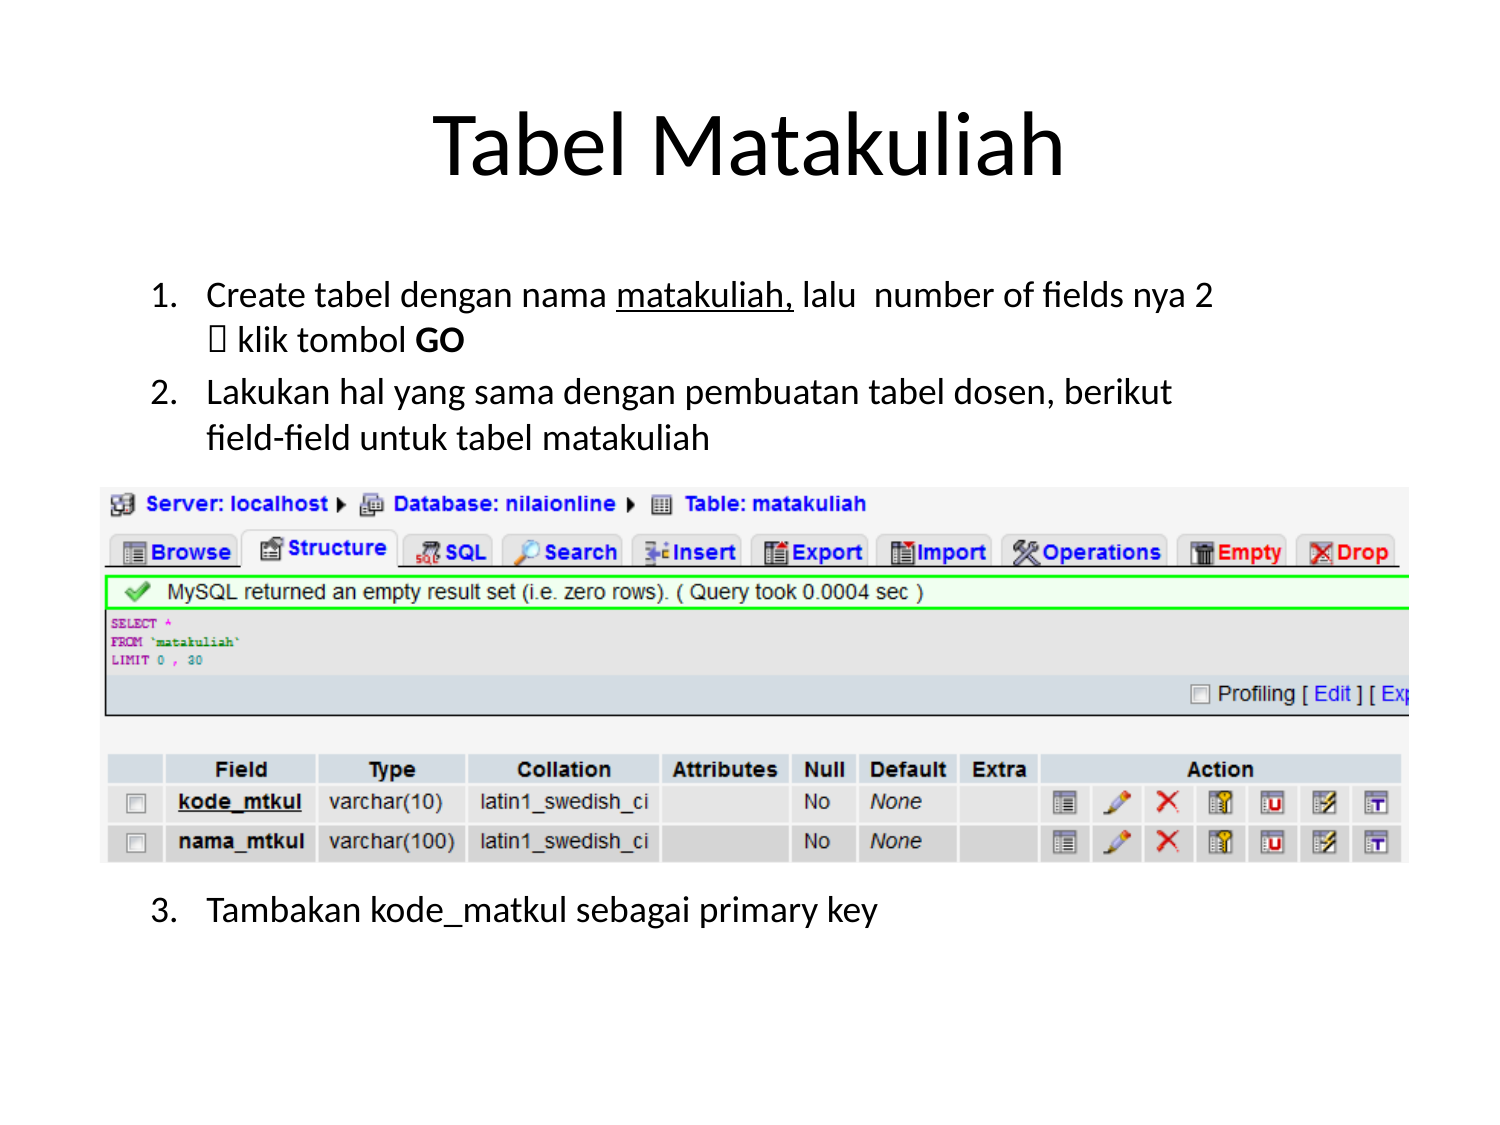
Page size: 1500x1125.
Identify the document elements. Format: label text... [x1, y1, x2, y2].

title Tabel Matakuliah [75, 45, 1425, 233]
text_box Create tabel dengan nama matakuliah, lalu number of fields nya 2  klik tombol GO Lakukan hal yang sama dengan pembuatan tabel dosen, berikut field-field untuk tabel matakuliah Tambakan kode_matkul sebagai primary key [135, 262, 1238, 485]
picture [99, 487, 1410, 863]
text_box Create tabel dengan nama matakuliah, lalu number of fields nya 2  klik tombol GO Lakukan hal yang sama dengan pembuatan tabel dosen, berikut field-field untuk tabel matakuliah Tambakan kode_matkul sebagai primary key [135, 872, 1238, 1100]
